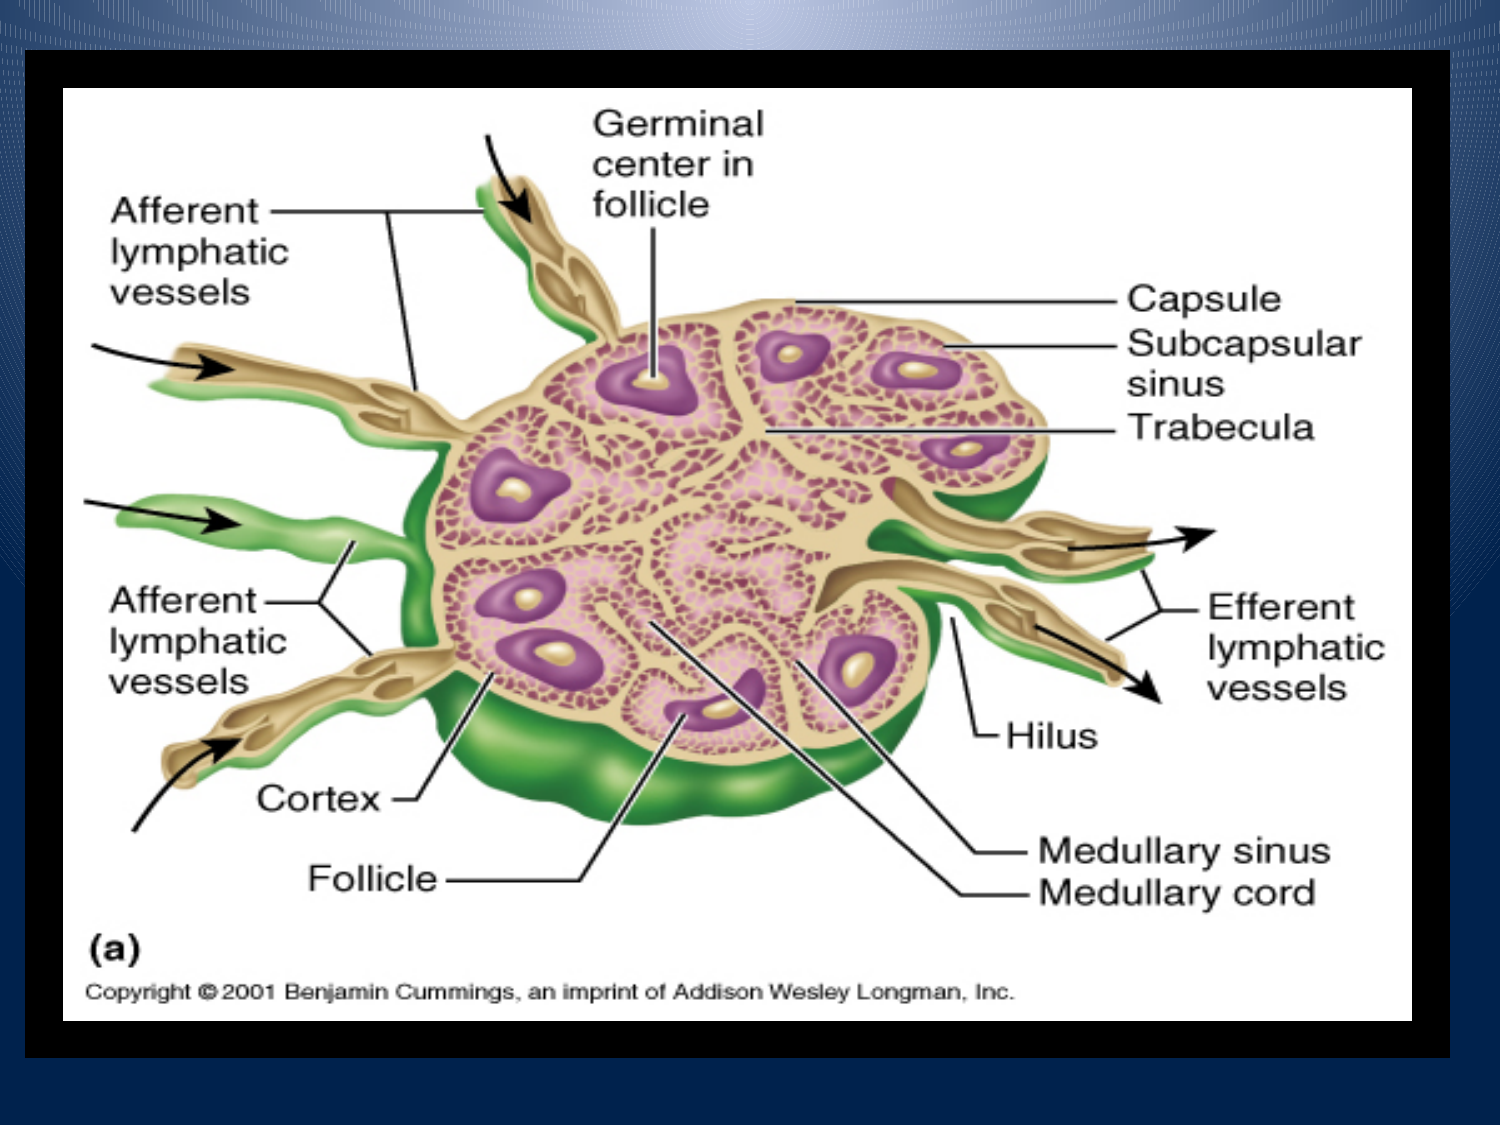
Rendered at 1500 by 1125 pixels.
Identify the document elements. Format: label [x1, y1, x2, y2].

picture [62, 87, 1413, 1021]
